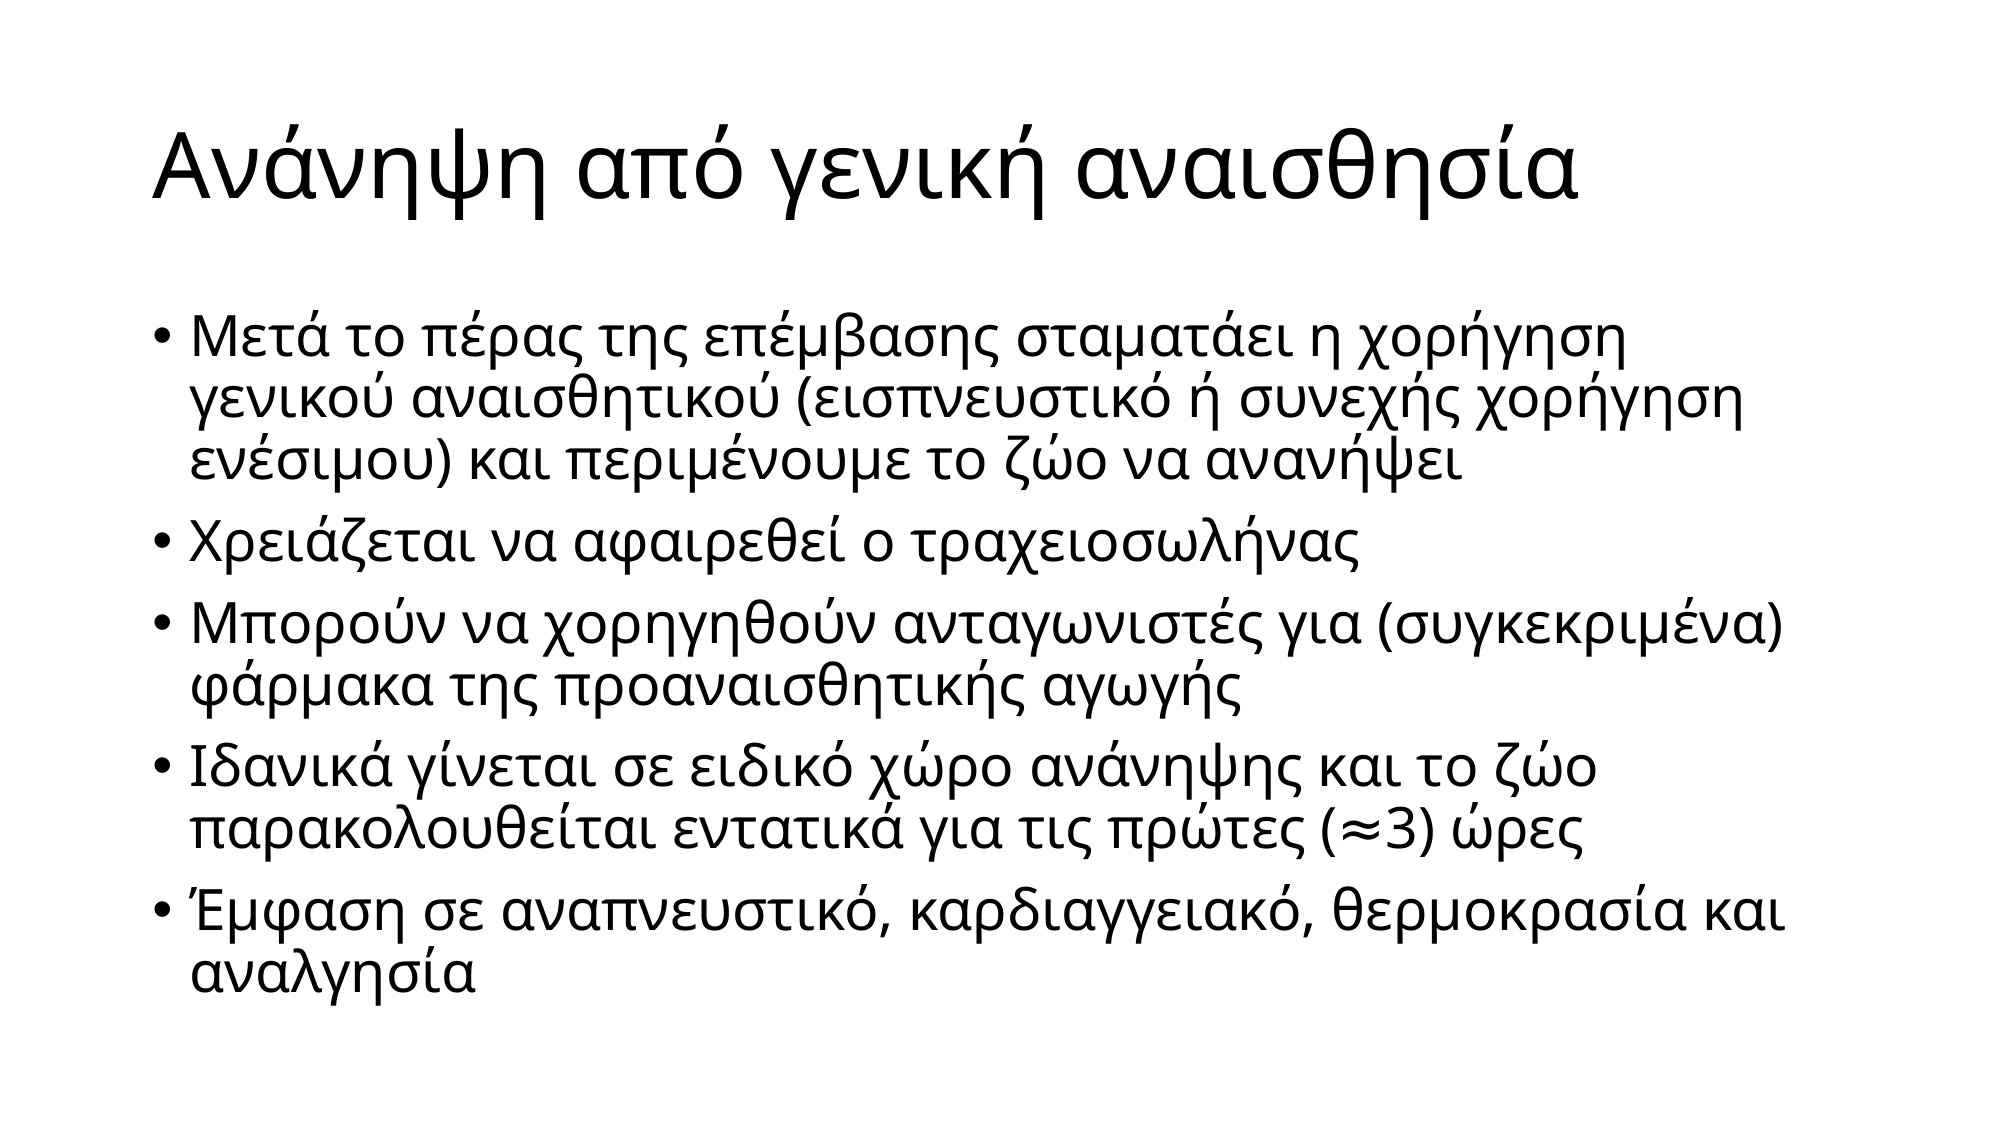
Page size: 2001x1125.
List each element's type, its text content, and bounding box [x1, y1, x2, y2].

list Μετά το πέρας της επέμβασης σταματάει η χορήγηση γενικού αναισθητικού (εισπνευστικό ή συνεχής χορήγηση ενέσιμου) και περιμένουμε το ζώο να ανανήψει Χρειάζεται να αφαιρεθεί ο τραχειοσωλήνας Μπορούν να χορηγηθούν ανταγωνιστές για (συγκεκριμένα) φάρμακα της προαναισθητικής αγωγής Ιδανικά γίνεται σε ειδικό χώρο ανάνηψης και το ζώο παρακολουθείται εντατικά για τις πρώτες (≈3) ώρες Έμφαση σε αναπνευστικό, καρδιαγγειακό, θερμοκρασία και αναλγησία [137, 299, 1863, 1014]
title Ανάνηψη από γενική αναισθησία [137, 59, 1863, 278]
